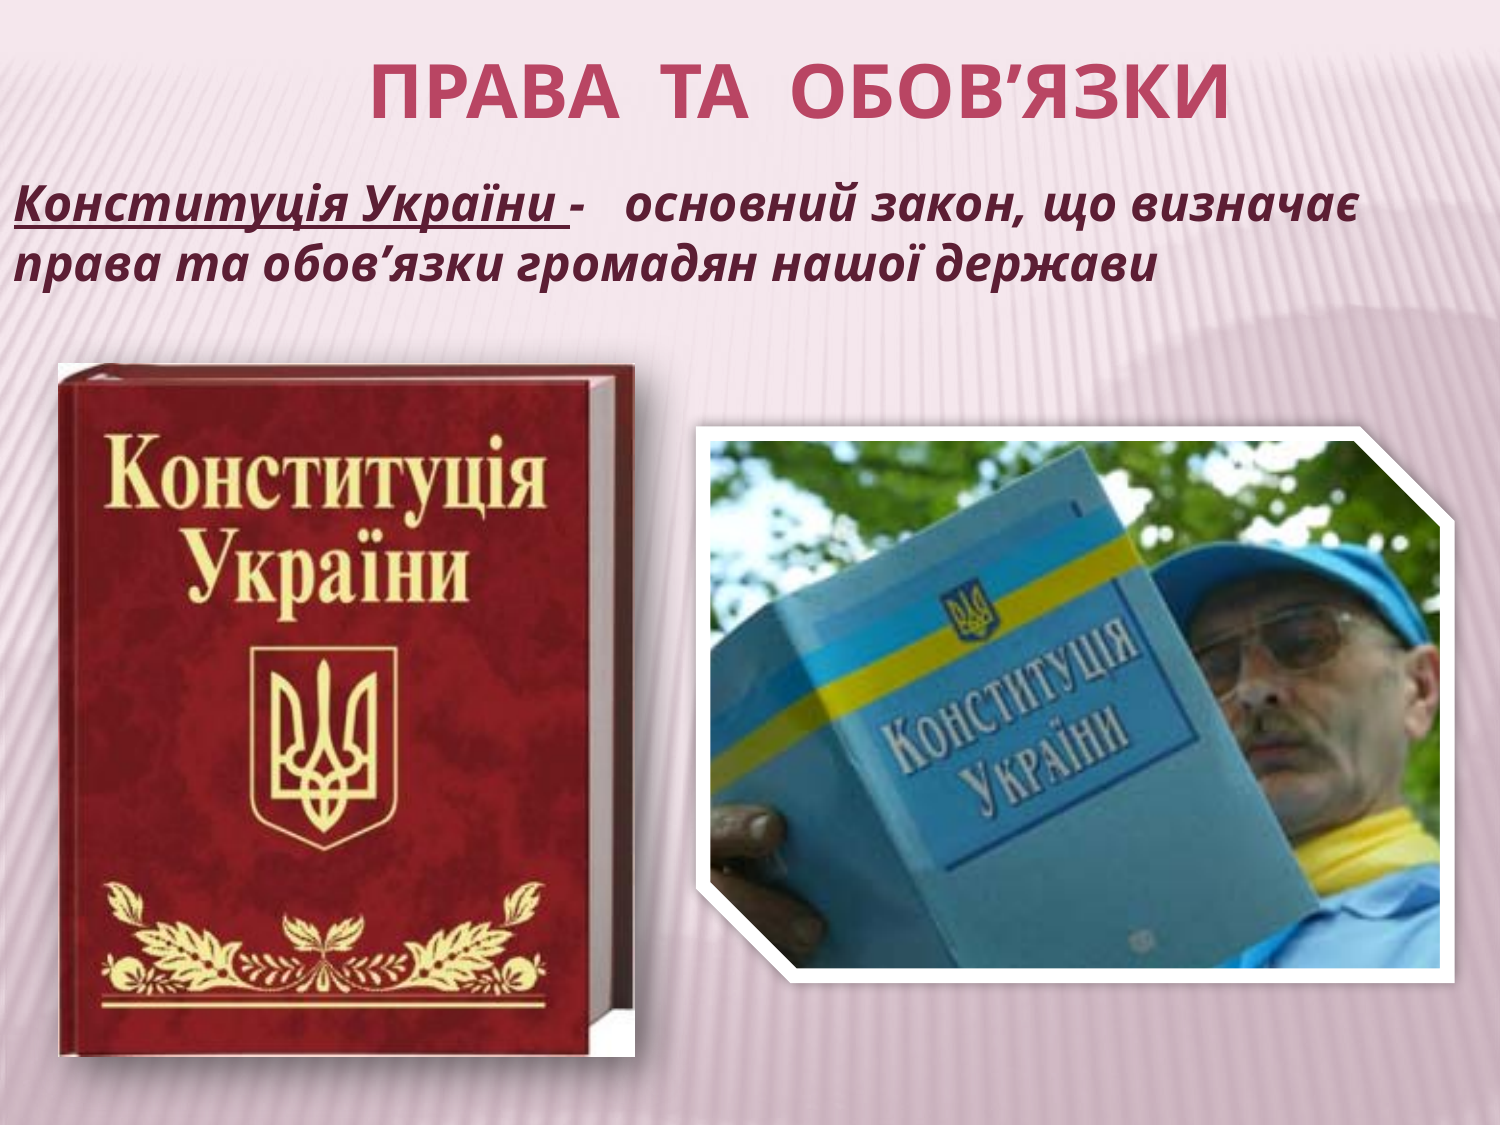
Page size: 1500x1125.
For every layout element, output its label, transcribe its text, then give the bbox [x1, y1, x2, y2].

picture [58, 362, 635, 1057]
text_box Конституція України - основний закон, що визначає права та обов’язки громадян нашої держави [0, 163, 1375, 299]
text_box Права та обов’язки [352, 35, 1248, 141]
picture [702, 433, 1448, 977]
